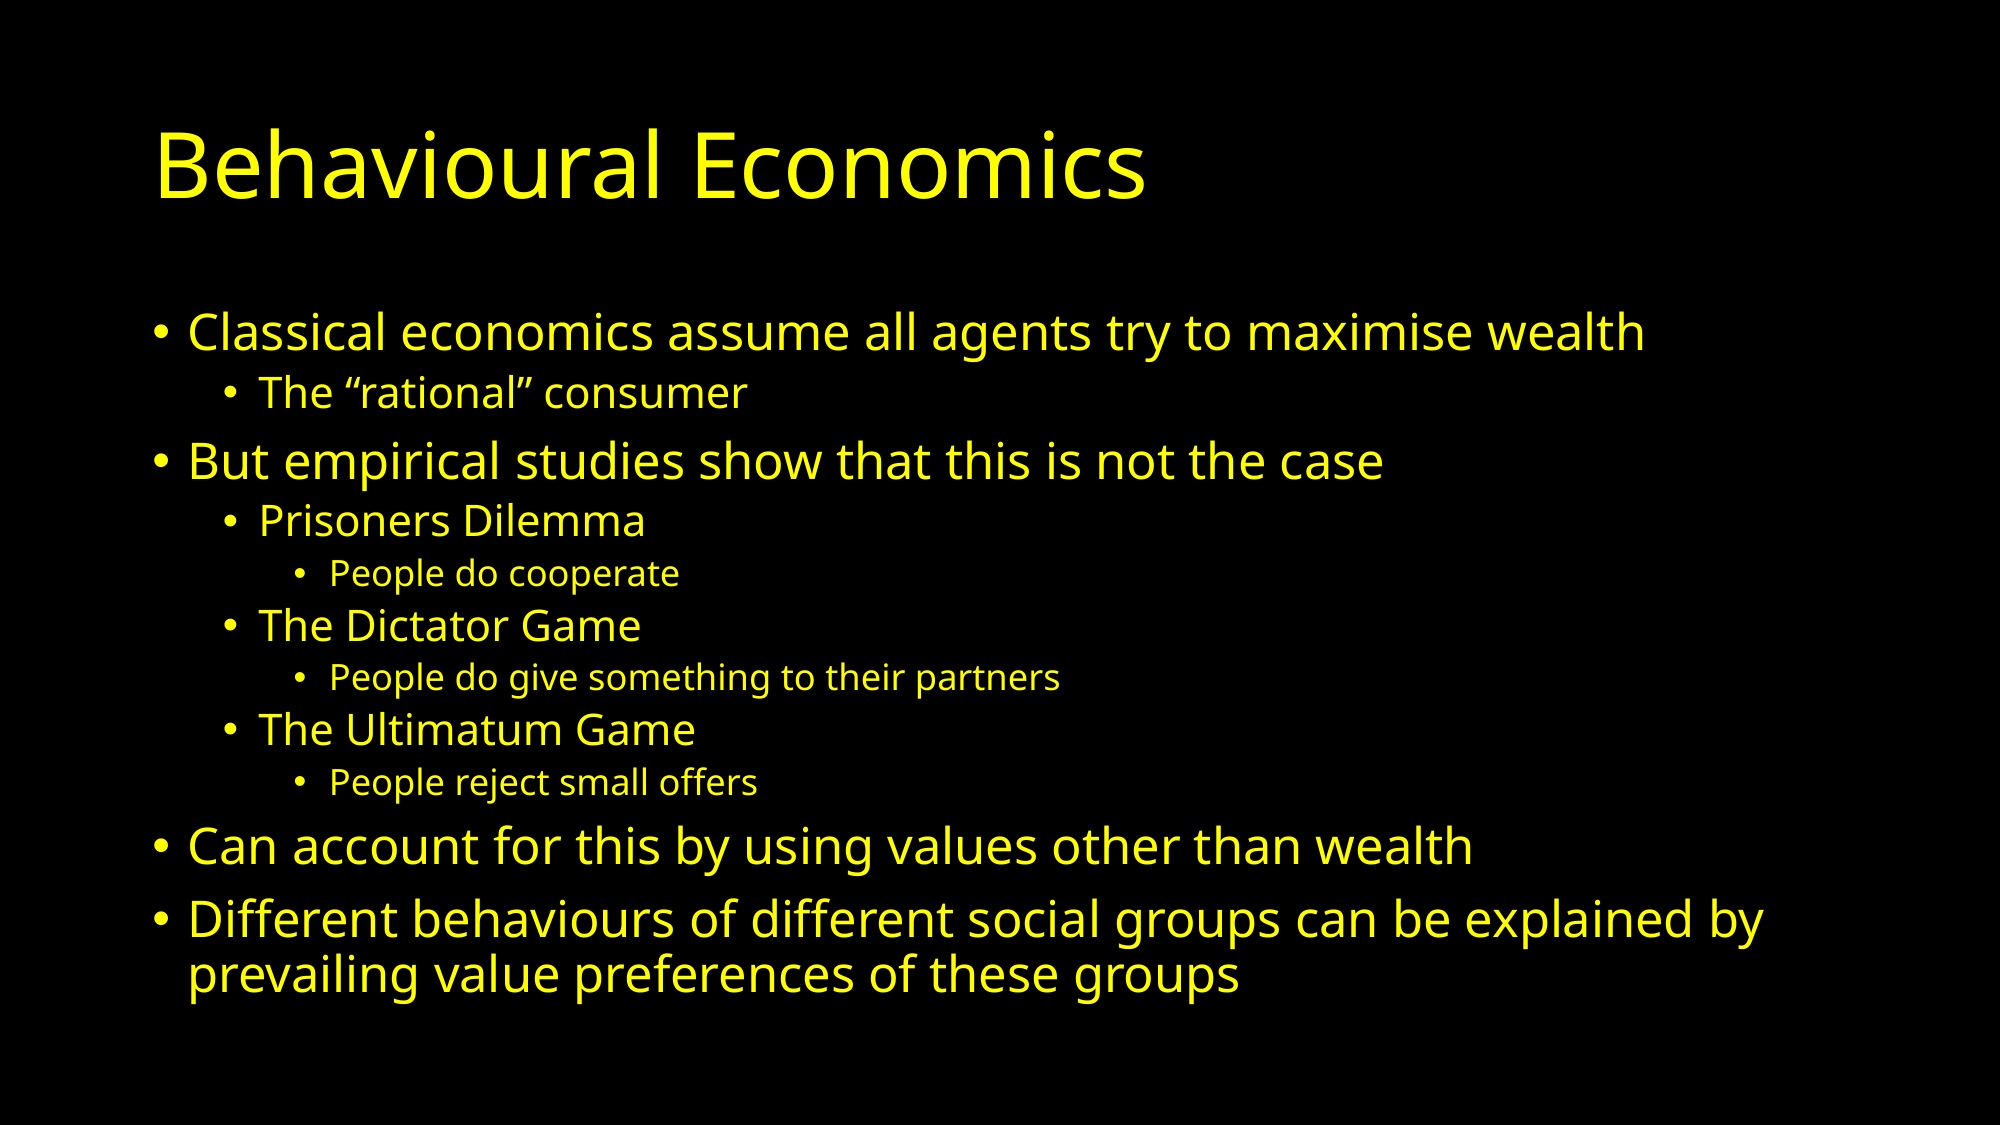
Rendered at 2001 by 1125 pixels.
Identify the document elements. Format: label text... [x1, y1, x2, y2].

title Behavioural Economics [137, 59, 1863, 278]
list Classical economics assume all agents try to maximise wealth The “rational” consumer But empirical studies show that this is not the case Prisoners Dilemma People do cooperate The Dictator Game People do give something to their partners The Ultimatum Game People reject small offers Can account for this by using values other than wealth Different behaviours of different social groups can be explained by prevailing value preferences of these groups [137, 299, 1863, 1014]
